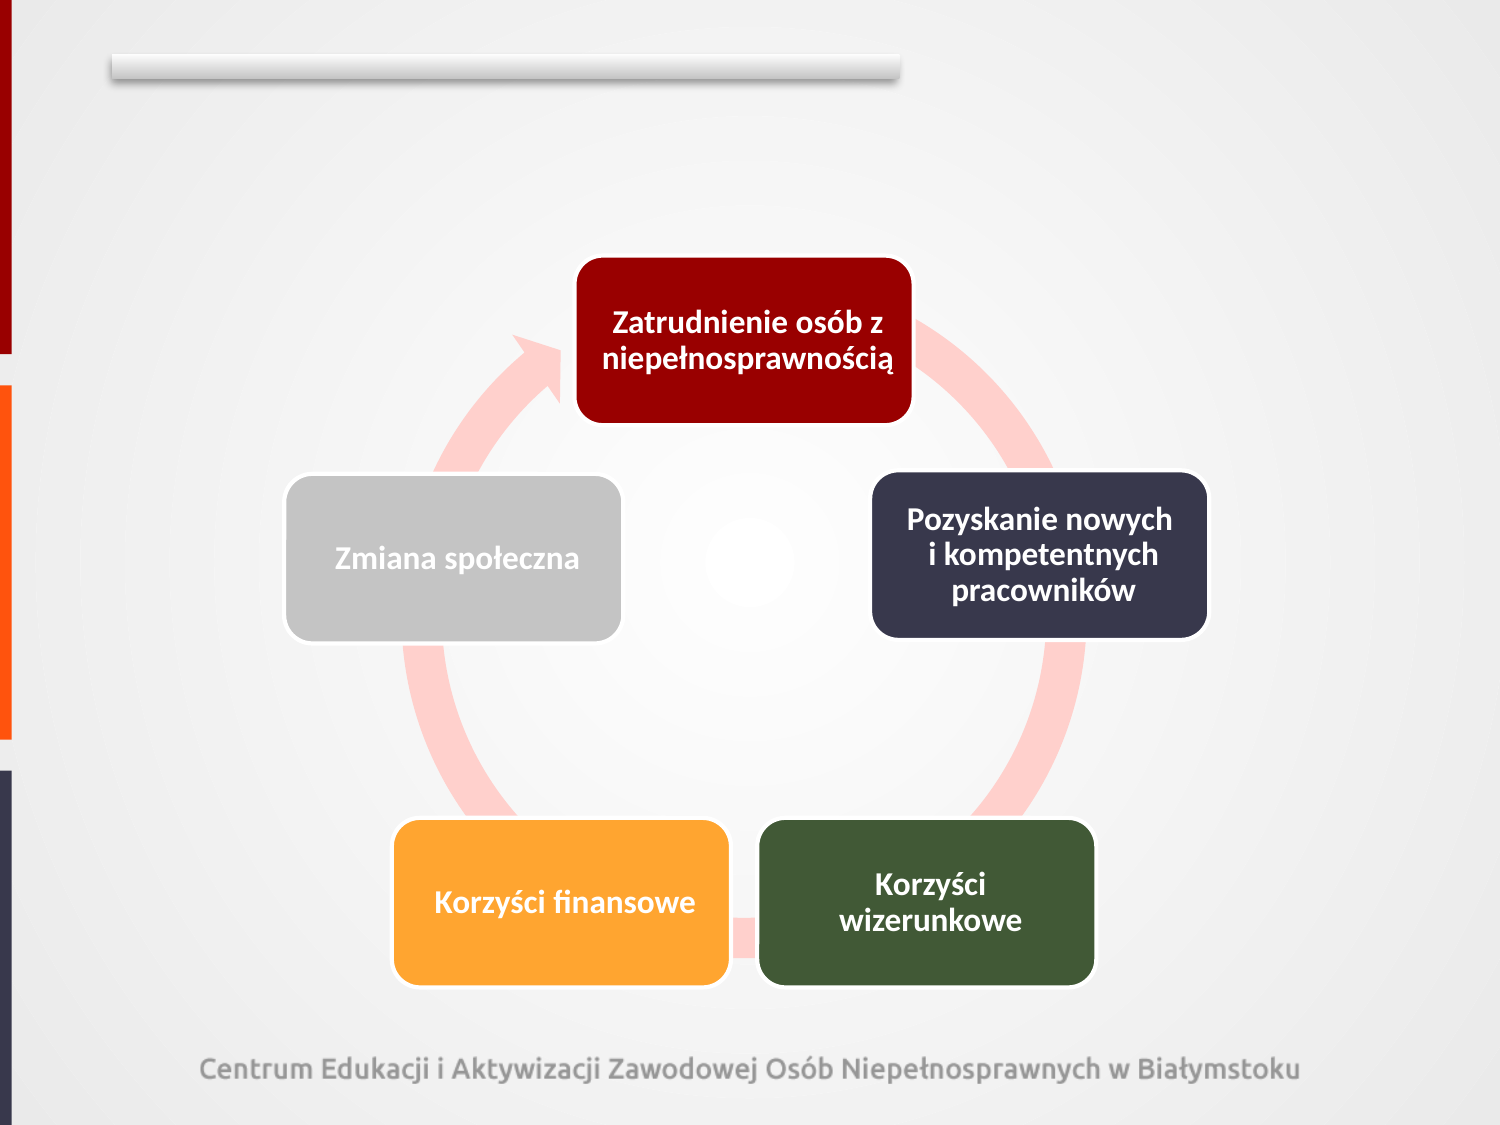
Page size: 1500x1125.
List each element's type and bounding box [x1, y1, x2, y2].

picture [168, 1038, 1332, 1100]
text_box [159, 255, 1329, 988]
